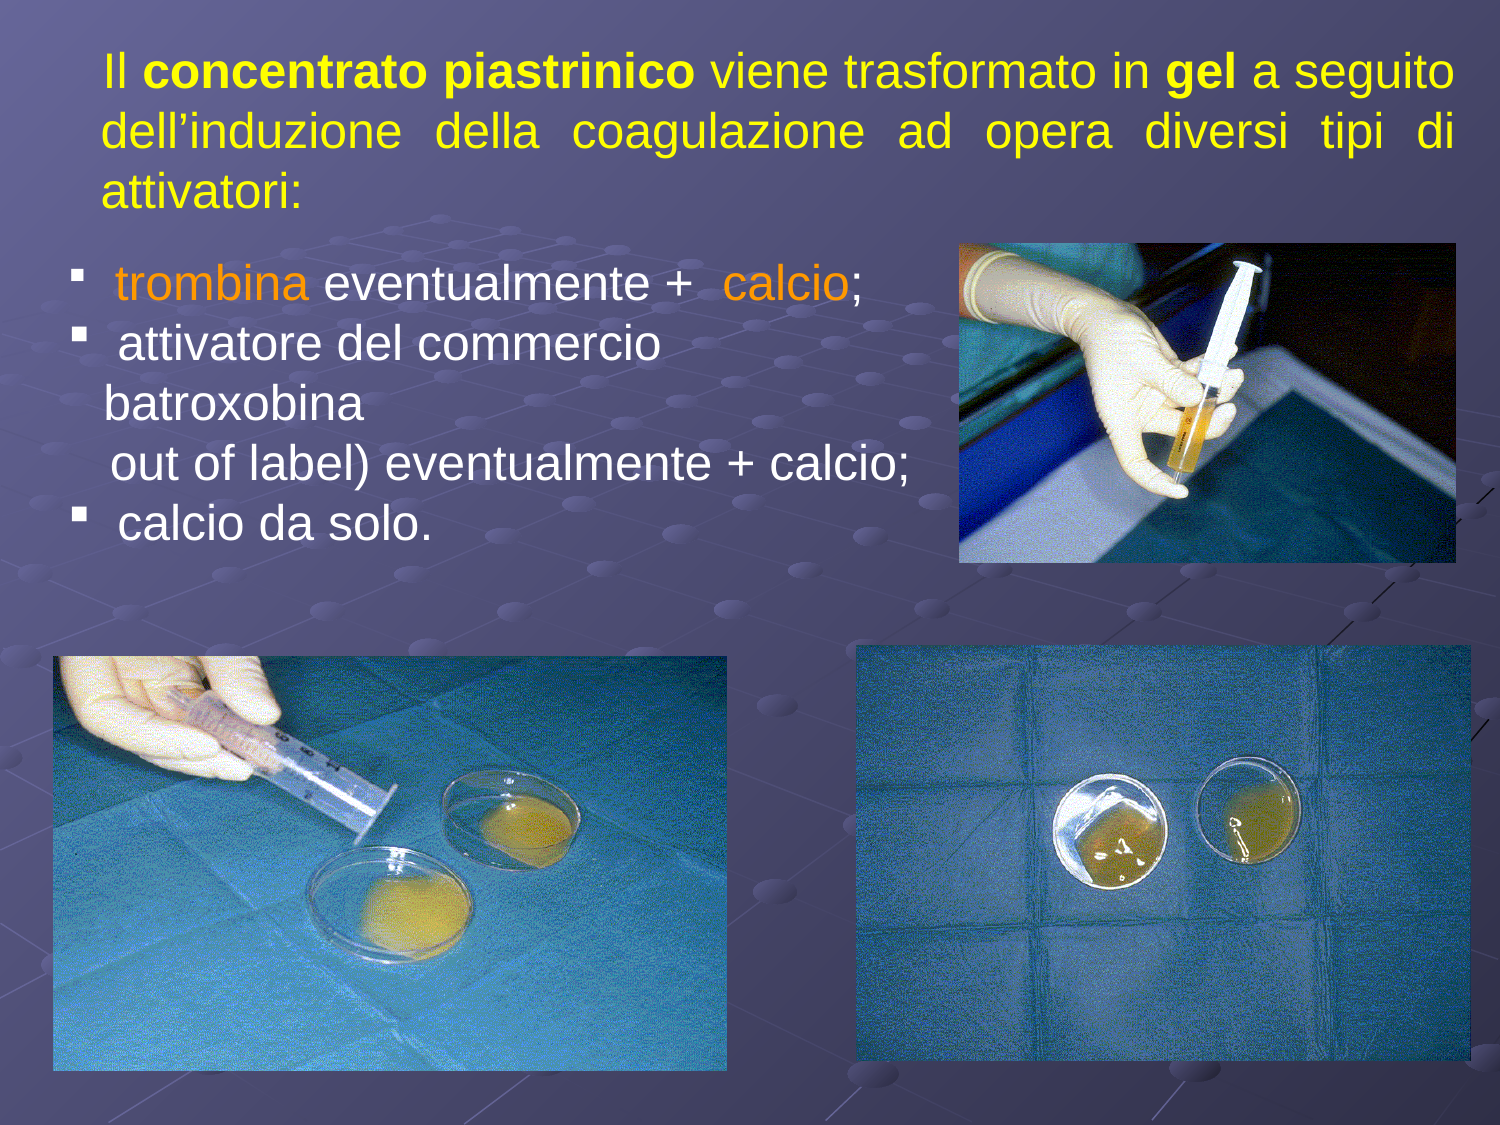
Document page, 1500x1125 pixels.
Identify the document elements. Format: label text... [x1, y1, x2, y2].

picture [958, 243, 1456, 563]
picture [855, 644, 1471, 1062]
picture [52, 656, 727, 1071]
list Il concentrato piastrinico viene trasformato in gel a seguito dell’induzione della coagulazione ad opera diversi tipi di attivatori: [29, 31, 1471, 1011]
text_box trombina eventualmente + calcio; attivatore del commercio batroxobina out of label) eventualmente + calcio; calcio da solo. [53, 243, 951, 669]
